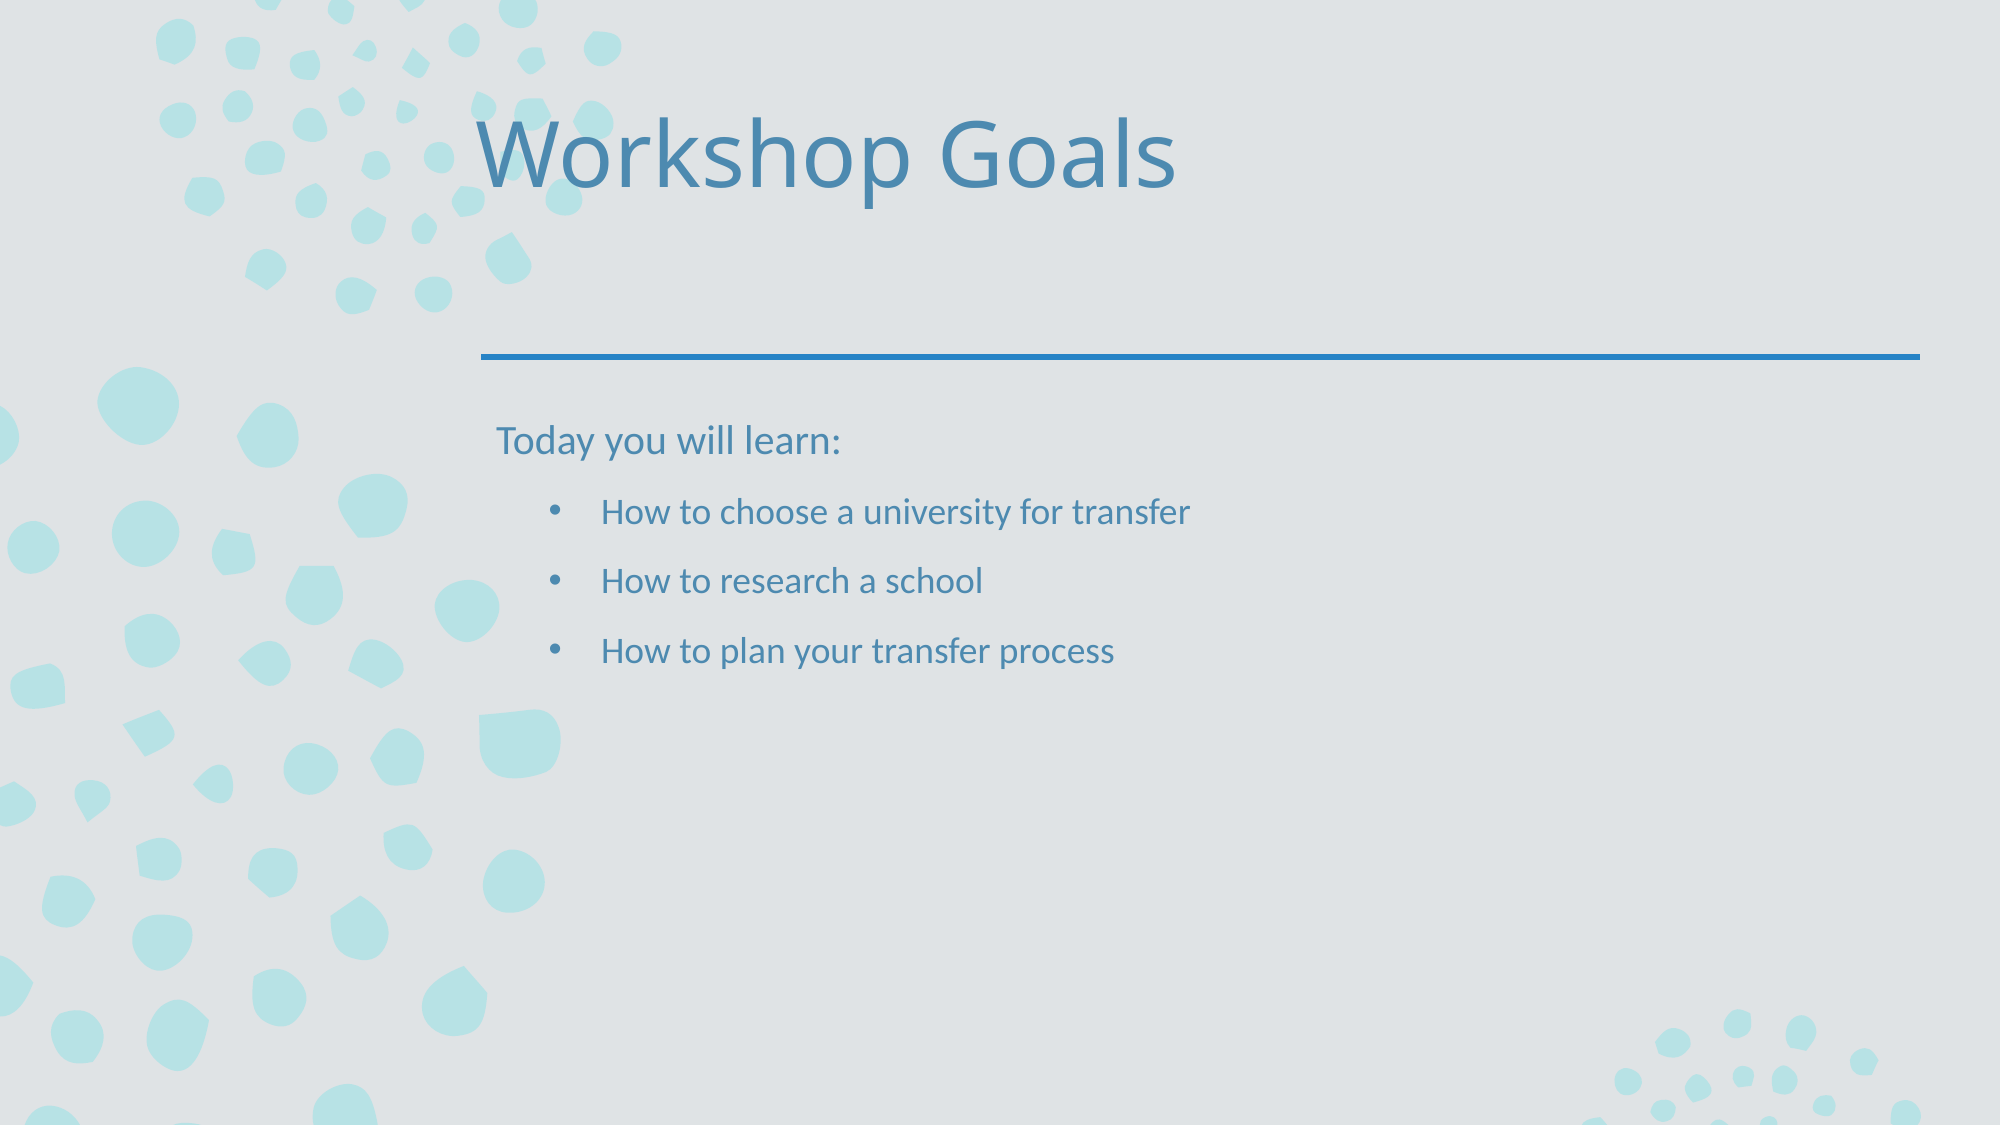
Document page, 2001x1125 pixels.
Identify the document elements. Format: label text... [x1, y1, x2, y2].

list Today you will learn: How to choose a university for transfer How to research a school How to plan your transfer process [481, 399, 1920, 999]
title Workshop Goals [460, 93, 1920, 350]
